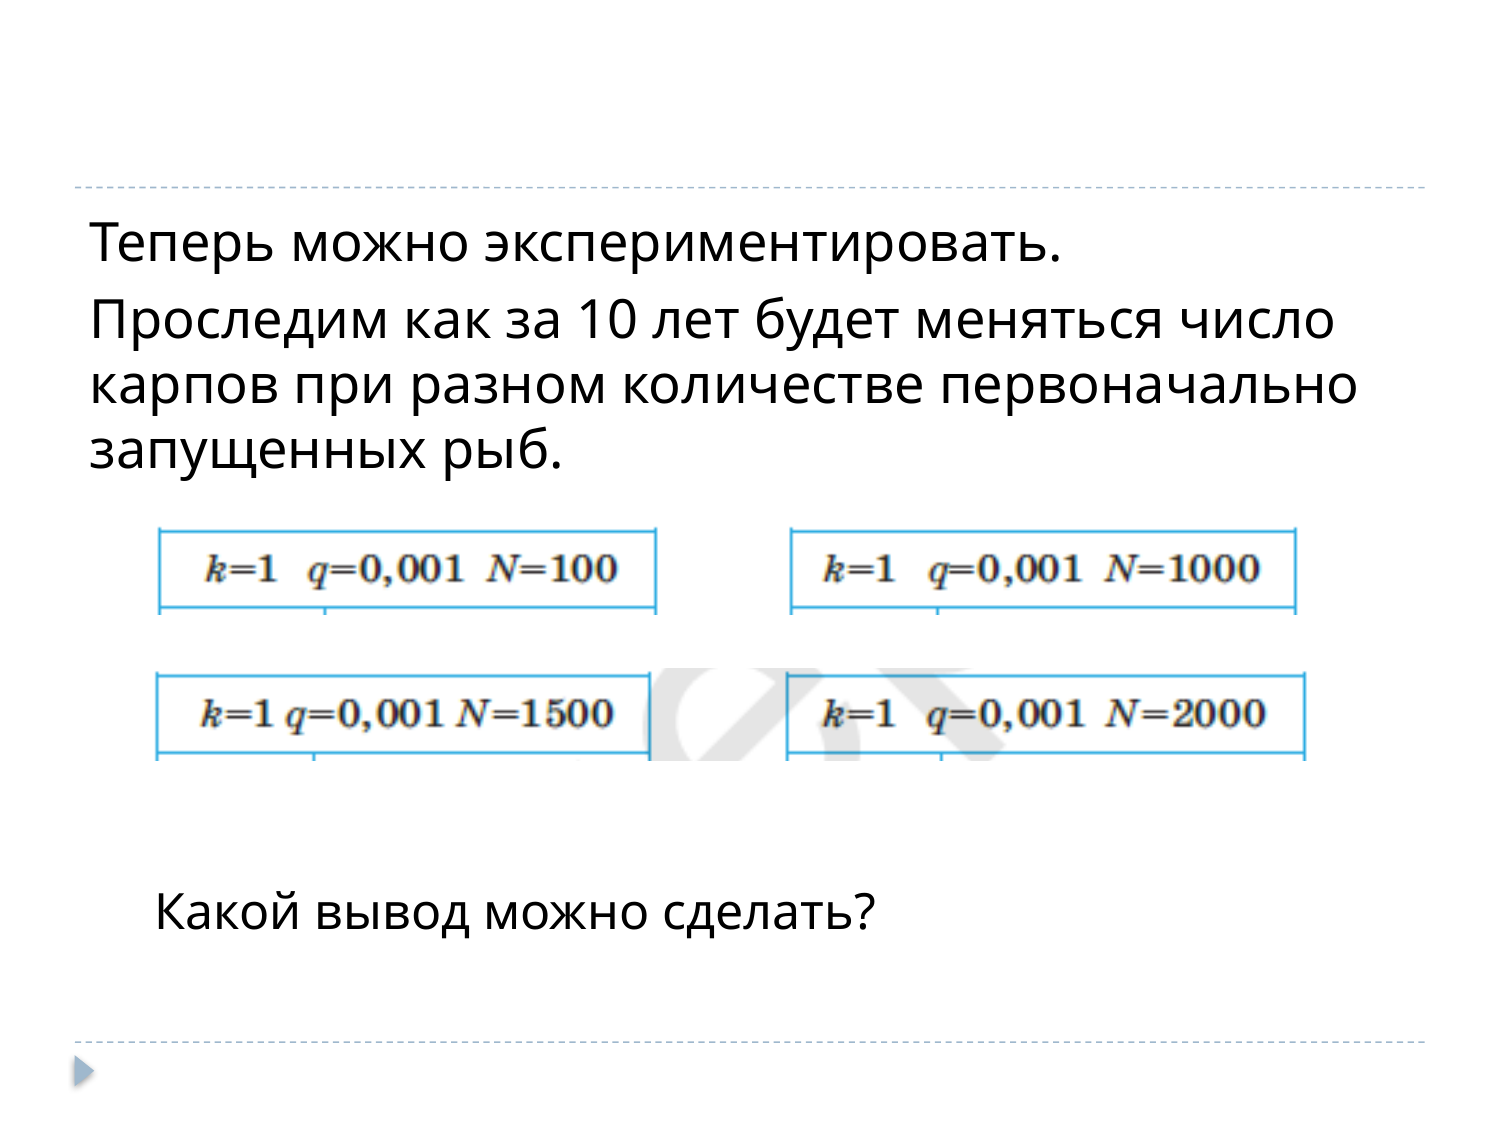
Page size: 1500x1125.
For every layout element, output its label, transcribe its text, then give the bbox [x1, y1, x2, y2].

list Теперь можно экспериментировать. Проследим как за 10 лет будет меняться число карпов при разном количестве первоначально запущенных рыб. [75, 200, 1425, 504]
picture [123, 503, 1352, 616]
picture [139, 668, 1329, 762]
text_box Какой вывод можно сделать? [139, 872, 1317, 947]
